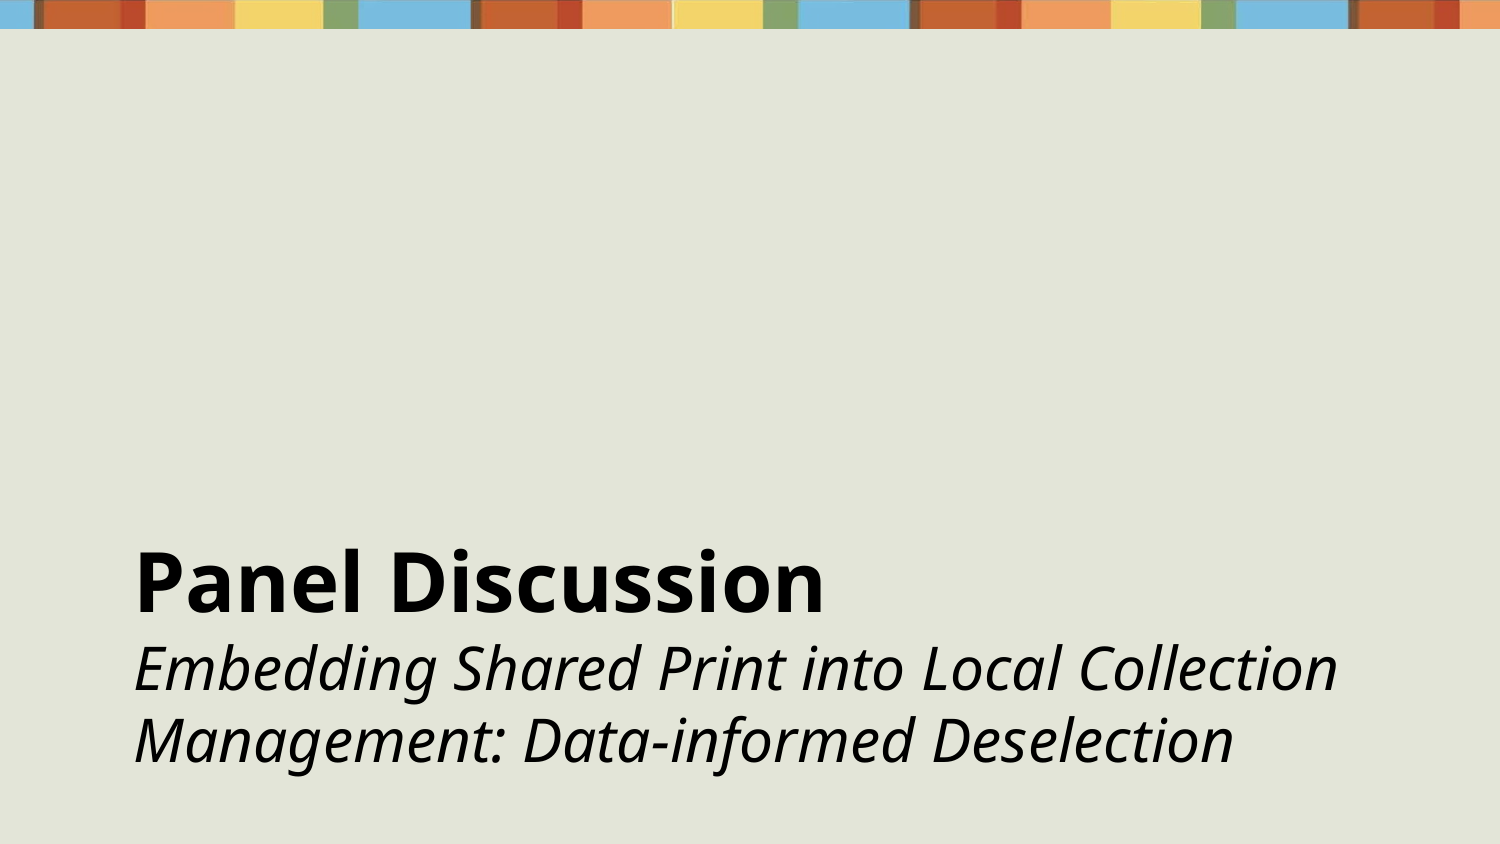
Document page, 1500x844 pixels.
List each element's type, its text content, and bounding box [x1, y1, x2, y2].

title Panel Discussion Embedding Shared Print into Local Collection Management: Data-informed Deselection [118, 522, 1394, 690]
picture [0, 0, 1500, 29]
